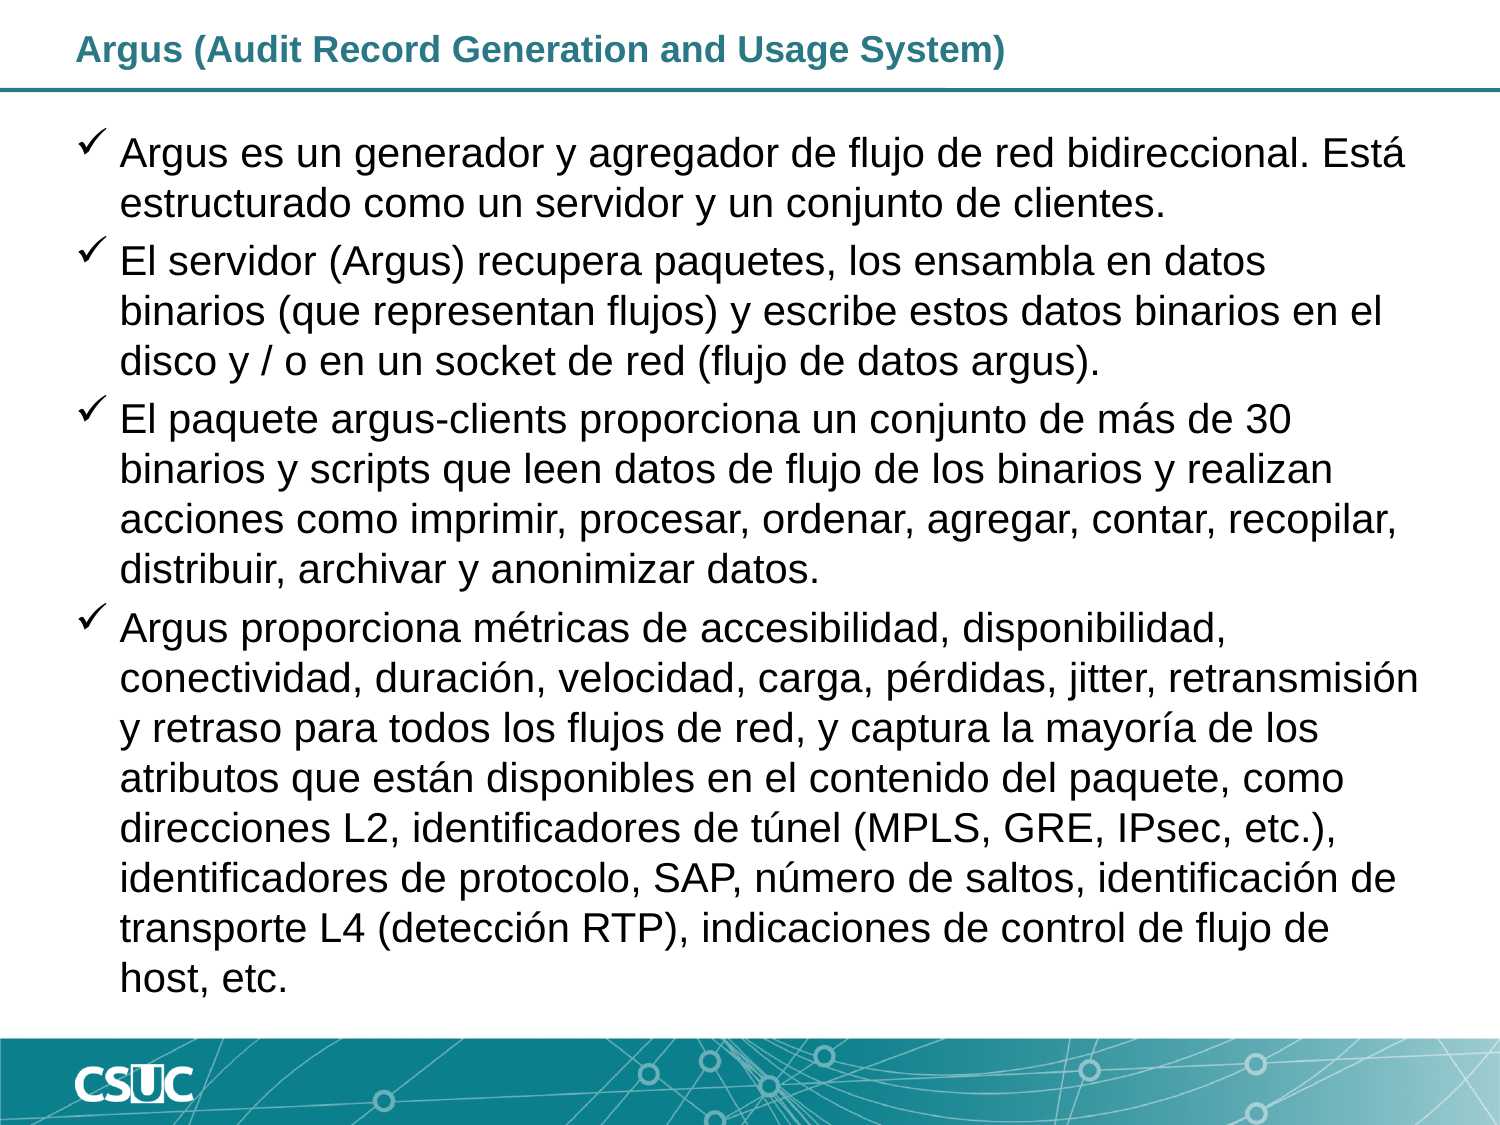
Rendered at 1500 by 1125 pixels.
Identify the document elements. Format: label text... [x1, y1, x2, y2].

title Argus (Audit Record Generation and Usage System) [75, 14, 1425, 80]
picture [0, 1038, 1500, 1125]
list Argus es un generador y agregador de flujo de red bidireccional. Está estructurado como un servidor y un conjunto de clientes. El servidor (Argus) recupera paquetes, los ensambla en datos binarios (que representan flujos) y escribe estos datos binarios en el disco y / o en un socket de red (flujo de datos argus). El paquete argus-clients proporciona un conjunto de más de 30 binarios y scripts que leen datos de flujo de los binarios y realizan acciones como imprimir, procesar, ordenar, agregar, contar, recopilar, distribuir, archivar y anonimizar datos. Argus proporciona métricas de accesibilidad, disponibilidad, conectividad, duración, velocidad, carga, pérdidas, jitter, retransmisión y retraso para todos los flujos de red, y captura la mayoría de los atributos que están disponibles en el contenido del paquete, como direcciones L2, identificadores de túnel (MPLS, GRE, IPsec, etc.), identificadores de protocolo, SAP, número de saltos, identificación de transporte L4 (detección RTP), indicaciones de control de flujo de host, etc. [75, 125, 1425, 1036]
